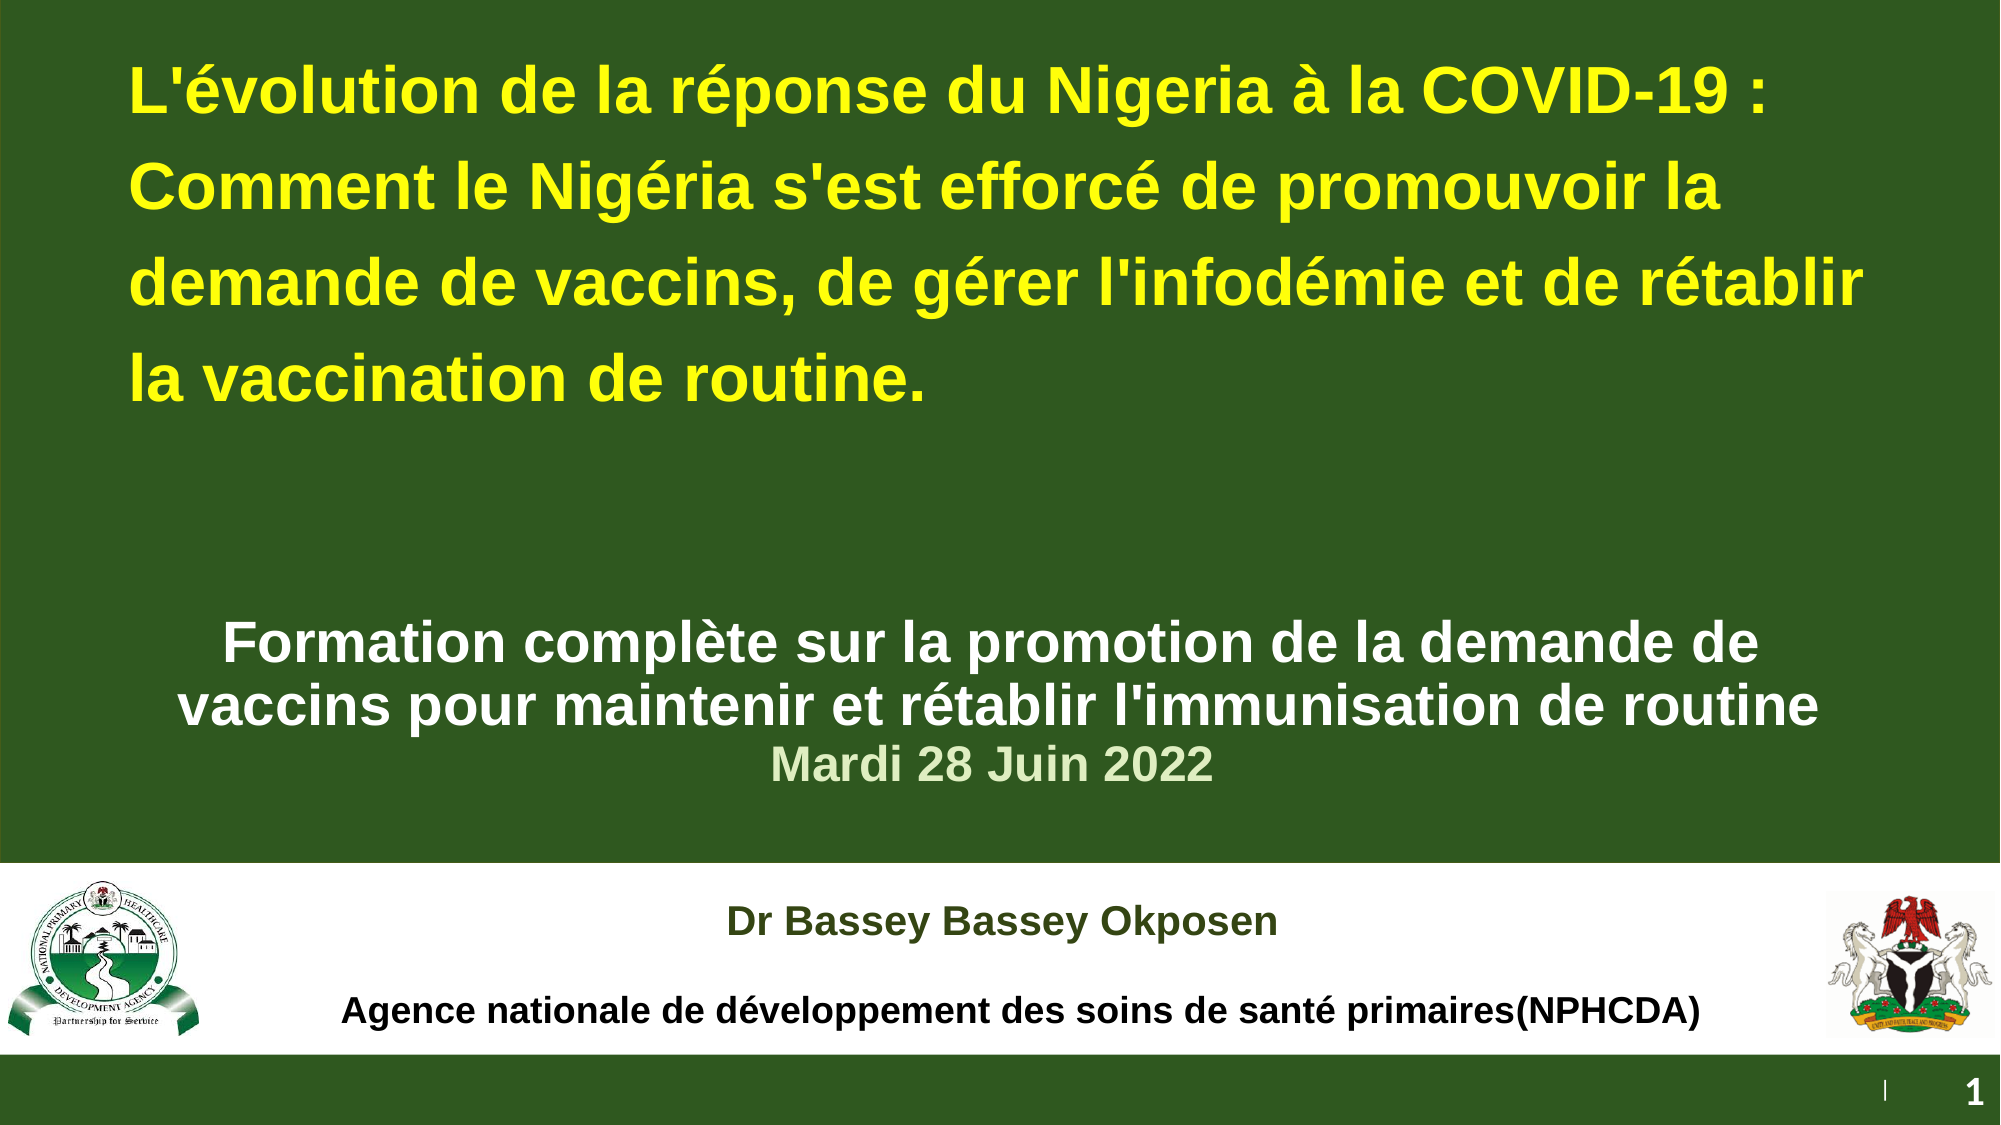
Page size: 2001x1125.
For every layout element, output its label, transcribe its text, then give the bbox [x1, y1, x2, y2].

text_box [0, 0, 2000, 865]
picture [7, 881, 200, 1036]
text_box Agence nationale de développement des soins de santé primaires(NPHCDA) [202, 983, 1820, 1039]
text_box Dr Bassey Bassey Okposen [203, 891, 1823, 952]
picture [1826, 890, 1995, 1039]
text_box L'évolution de la réponse du Nigeria à la COVID-19 : Comment le Nigéria s'est efforcé de promouvoir la demande de vaccins, de gérer l'infodémie et de rétablir la vaccination de routine. [113, 23, 1923, 462]
text_box 1 [1549, 1056, 2000, 1117]
text_box Formation complète sur la promotion de la demande de vaccins pour maintenir et rétablir l'immunisation de routine Mardi 28 Juin 2022 [20, 604, 1979, 854]
